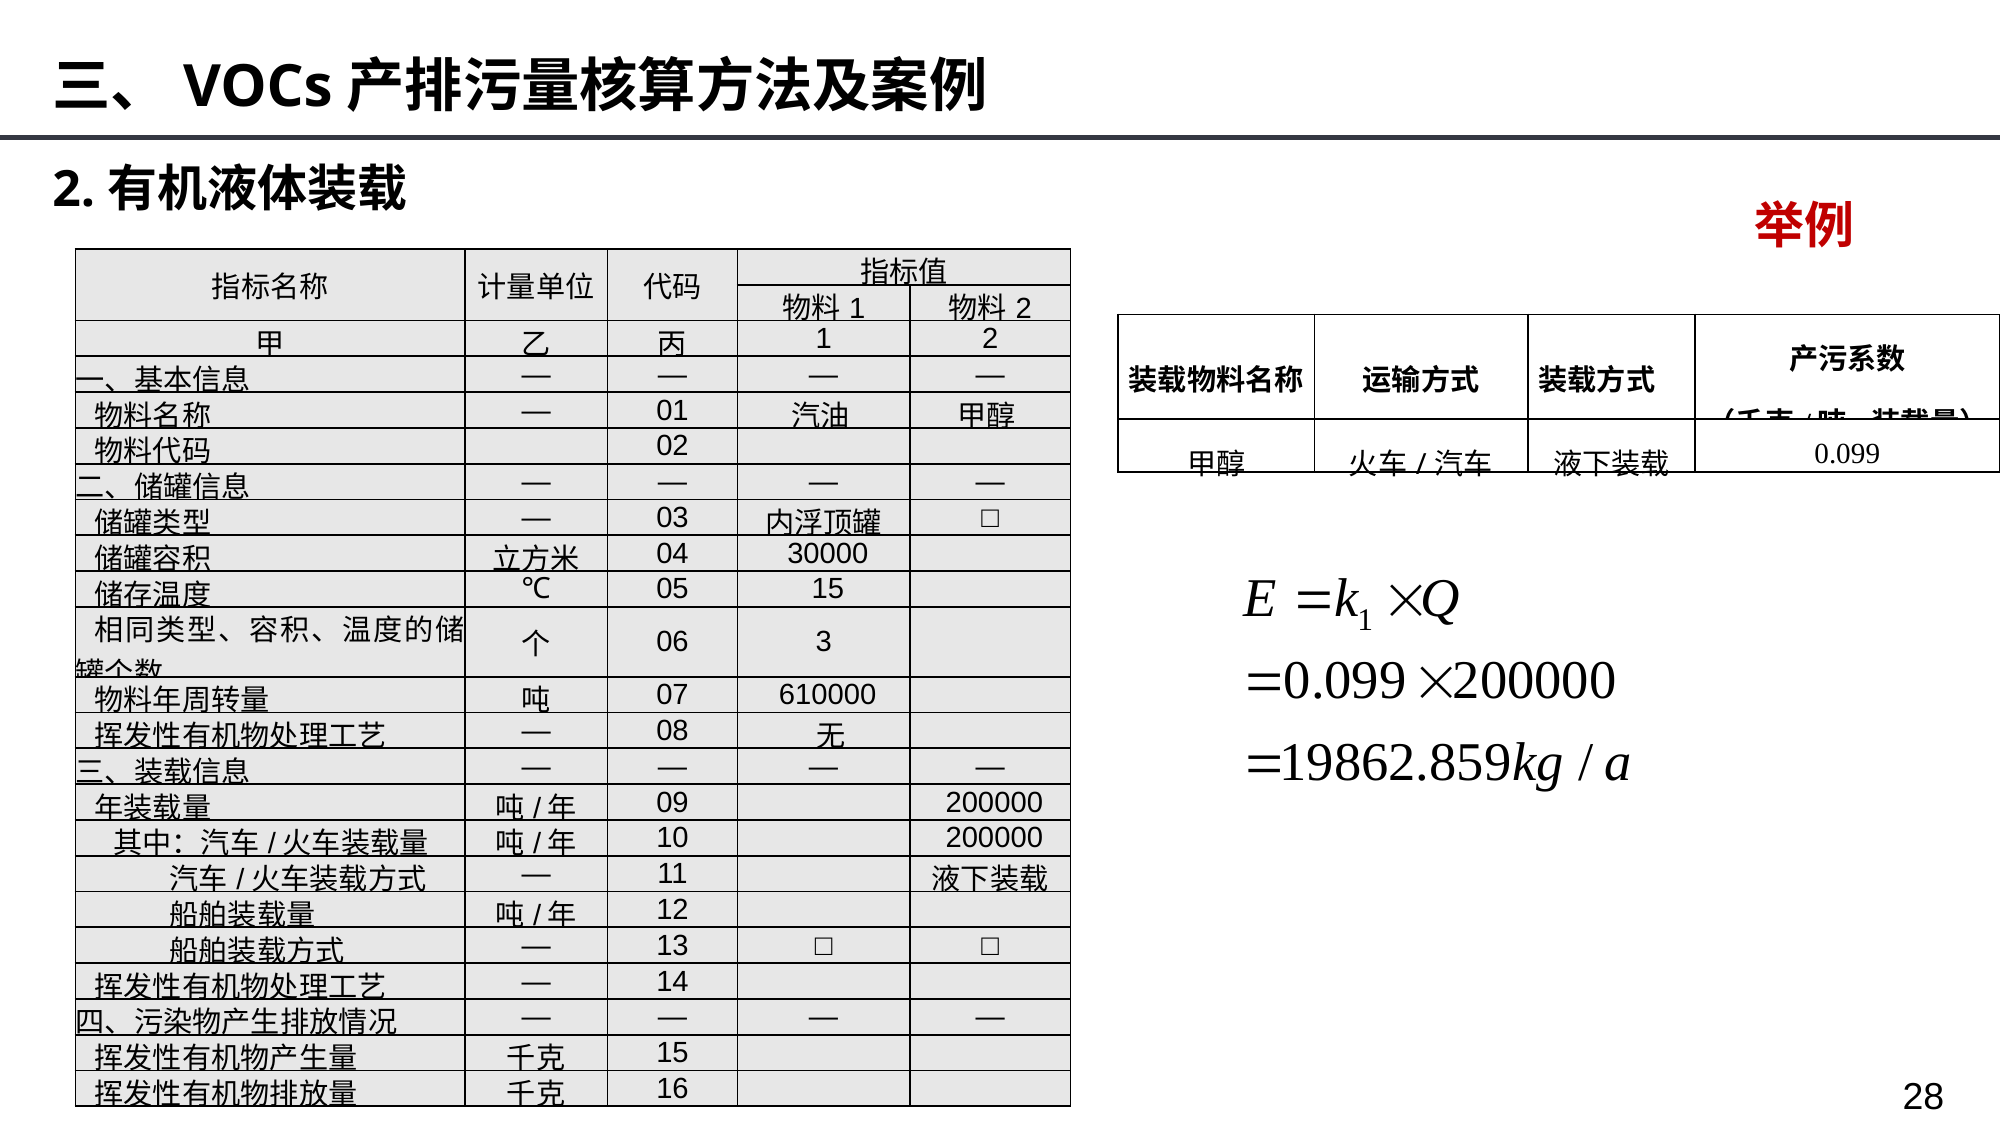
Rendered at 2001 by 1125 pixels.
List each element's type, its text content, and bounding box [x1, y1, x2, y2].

text_box 三、VOCs产排污量核算方法及案例 [37, 138, 1416, 195]
table_cell — [608, 465, 737, 499]
table_cell 15 [738, 572, 909, 606]
table_cell — [466, 465, 607, 499]
table_cell [911, 1036, 1070, 1070]
table_cell [738, 964, 909, 998]
table_cell 物料2 [911, 286, 1070, 320]
table_cell 立方米 [466, 536, 607, 570]
table_cell 14 [608, 964, 737, 998]
table_cell 吨/年 [466, 785, 607, 819]
table_cell 2 [911, 321, 1070, 355]
table_cell [738, 892, 909, 926]
table_header 产污系数 （千克/吨-装载量） [1696, 315, 1999, 418]
table_cell 甲醇 [1119, 420, 1314, 471]
table_cell 12 [608, 892, 737, 926]
table_cell [738, 429, 909, 463]
table_header 运输方式 [1315, 315, 1527, 418]
table_cell 丙 [608, 321, 737, 355]
table_cell [738, 821, 909, 855]
table_cell 千克 [466, 1071, 607, 1105]
table_cell 汽车/火车装载方式 [76, 857, 464, 891]
table_cell 1 [738, 321, 909, 355]
text_box 2.有机液体装载 [37, 195, 423, 224]
table_cell 物料名称 [76, 393, 464, 427]
table_cell □ [911, 928, 1070, 962]
table_cell 13 [608, 928, 737, 962]
table_header 代码 [608, 250, 737, 320]
table_cell 15 [608, 1036, 737, 1070]
table_cell 储存温度 [76, 572, 464, 606]
text_box 三、VOCs产排污量核算方法及案例 [37, 40, 1416, 137]
table_header 装载物料名称 [1119, 315, 1314, 418]
table_cell 储罐类型 [76, 500, 464, 534]
table_cell — [466, 357, 607, 391]
table_cell 01 [608, 393, 737, 427]
table_cell [911, 892, 1070, 926]
table_cell — [911, 465, 1070, 499]
table_cell 吨/年 [466, 821, 607, 855]
table_cell [911, 678, 1070, 712]
table_cell — [466, 500, 607, 534]
table_cell [738, 1036, 909, 1070]
table_cell [911, 1071, 1070, 1105]
table_cell 无 [738, 713, 909, 747]
table_cell — [466, 713, 607, 747]
table_cell — [608, 357, 737, 391]
table_cell ℃ [466, 572, 607, 606]
table_cell — [466, 857, 607, 891]
table_cell 0.099 [1696, 420, 1999, 471]
table_cell 物料年周转量 [76, 678, 464, 712]
table_cell — [466, 928, 607, 962]
table_cell 吨/年 [466, 892, 607, 926]
table_cell 甲醇 [911, 393, 1070, 427]
table_cell 吨 [466, 678, 607, 712]
table_cell [911, 608, 1070, 676]
table_cell — [738, 357, 909, 391]
table_cell — [738, 465, 909, 499]
table_cell 三、装载信息 [76, 749, 464, 783]
table_cell 火车/汽车 [1315, 420, 1527, 471]
table_cell 3 [738, 608, 909, 676]
table_cell 06 [608, 608, 737, 676]
table_cell 液下装载 [1529, 420, 1694, 471]
table_cell □ [738, 928, 909, 962]
table_cell — [608, 749, 737, 783]
table_cell — [738, 749, 909, 783]
table_cell 船舶装载方式 [76, 928, 464, 962]
table_cell 千克 [466, 1036, 607, 1070]
table_cell [911, 429, 1070, 463]
table_cell 液下装载 [911, 857, 1070, 891]
table_cell — [911, 357, 1070, 391]
table_cell 挥发性有机物处理工艺 [76, 964, 464, 998]
table_header 指标值 [738, 250, 1070, 284]
table_cell 10 [608, 821, 737, 855]
table_cell 一、基本信息 [76, 357, 464, 391]
table_header 指标名称 [76, 250, 464, 320]
table_cell — [466, 964, 607, 998]
table_cell [466, 429, 607, 463]
table_cell — [738, 1000, 909, 1034]
table_cell 年装载量 [76, 785, 464, 819]
table_cell □ [911, 500, 1070, 534]
table_cell 03 [608, 500, 737, 534]
table_cell — [608, 1000, 737, 1034]
table_header 装载方式 [1529, 315, 1694, 418]
table_cell 相同类型、容积、温度的储罐个数 [76, 608, 464, 676]
table_cell [911, 964, 1070, 998]
table_cell 四、污染物产生排放情况 [76, 1000, 464, 1034]
table_cell 04 [608, 536, 737, 570]
table_cell 二、储罐信息 [76, 465, 464, 499]
table_cell 船舶装载量 [76, 892, 464, 926]
table_cell 02 [608, 429, 737, 463]
table_cell 其中：汽车/火车装载量 [76, 821, 464, 855]
table_cell — [466, 1000, 607, 1034]
table_cell — [466, 393, 607, 427]
table_header 计量单位 [466, 250, 607, 320]
table_cell 09 [608, 785, 737, 819]
slide_number 28 [1887, 1064, 2000, 1125]
table_cell 11 [608, 857, 737, 891]
table_cell 甲 [76, 321, 464, 355]
table_cell 挥发性有机物处理工艺 [76, 713, 464, 747]
table_cell 30000 [738, 536, 909, 570]
table_cell [738, 785, 909, 819]
table_cell 物料1 [738, 286, 909, 320]
table_cell [911, 572, 1070, 606]
table_cell 200000 [911, 785, 1070, 819]
table_cell 挥发性有机物排放量 [76, 1071, 464, 1105]
table_cell 储罐容积 [76, 536, 464, 570]
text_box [1232, 563, 1644, 803]
table_cell 16 [608, 1071, 737, 1105]
table_cell [738, 1071, 909, 1105]
table_cell 挥发性有机物产生量 [76, 1036, 464, 1070]
table_cell — [911, 1000, 1070, 1034]
table_cell 内浮顶罐 [738, 500, 909, 534]
table_cell [911, 713, 1070, 747]
table_cell 200000 [911, 821, 1070, 855]
table_cell 物料代码 [76, 429, 464, 463]
table_cell 个 [466, 608, 607, 676]
table_cell 07 [608, 678, 737, 712]
text_box 举例 [1739, 186, 1870, 261]
table_cell 乙 [466, 321, 607, 355]
table_cell [911, 536, 1070, 570]
table_cell 05 [608, 572, 737, 606]
table_cell 08 [608, 713, 737, 747]
table_cell 610000 [738, 678, 909, 712]
table_cell — [911, 749, 1070, 783]
table_cell — [466, 749, 607, 783]
table_cell 汽油 [738, 393, 909, 427]
table_cell [738, 857, 909, 891]
